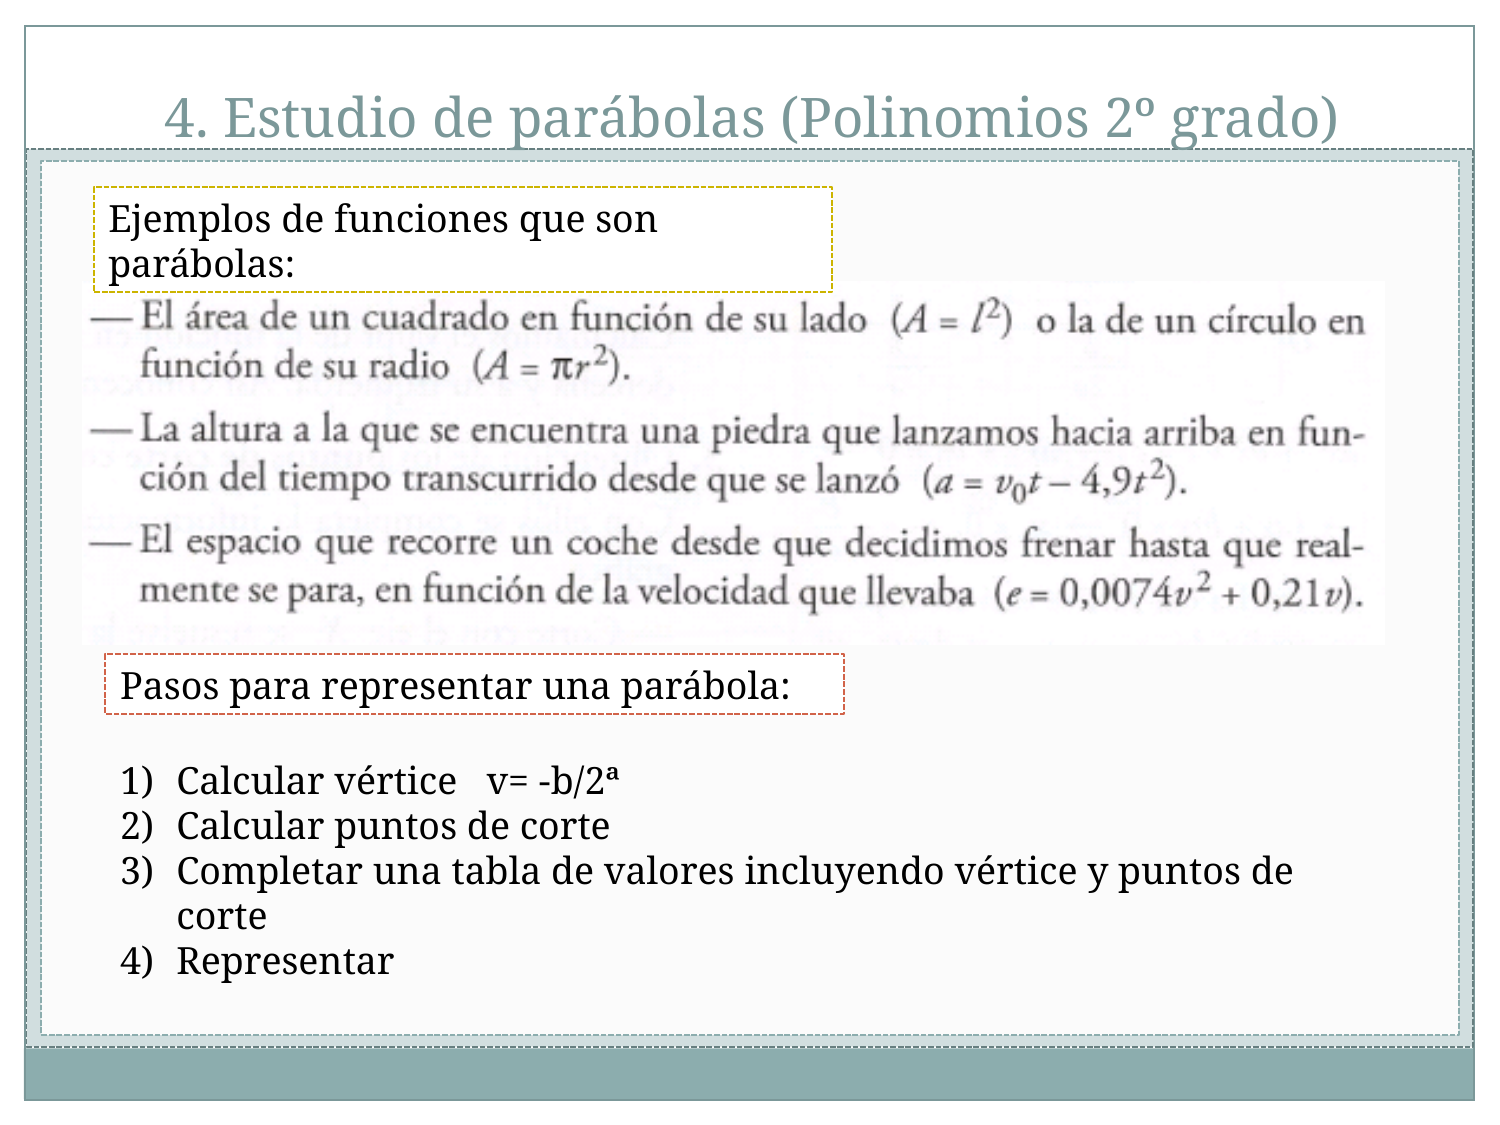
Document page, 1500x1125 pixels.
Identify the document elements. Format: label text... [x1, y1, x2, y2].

text_box Ejemplos de funciones que son parábolas: [93, 186, 833, 278]
text_box Calcular vértice v= -b/2ª Calcular puntos de corte Completar una tabla de valores incluyendo vértice y puntos de corte Representar [105, 749, 1372, 990]
picture [81, 280, 1385, 645]
text_box Pasos para representar una parábola: [104, 655, 845, 715]
title 4. Estudio de parábolas (Polinomios 2º grado) [53, 30, 1454, 156]
